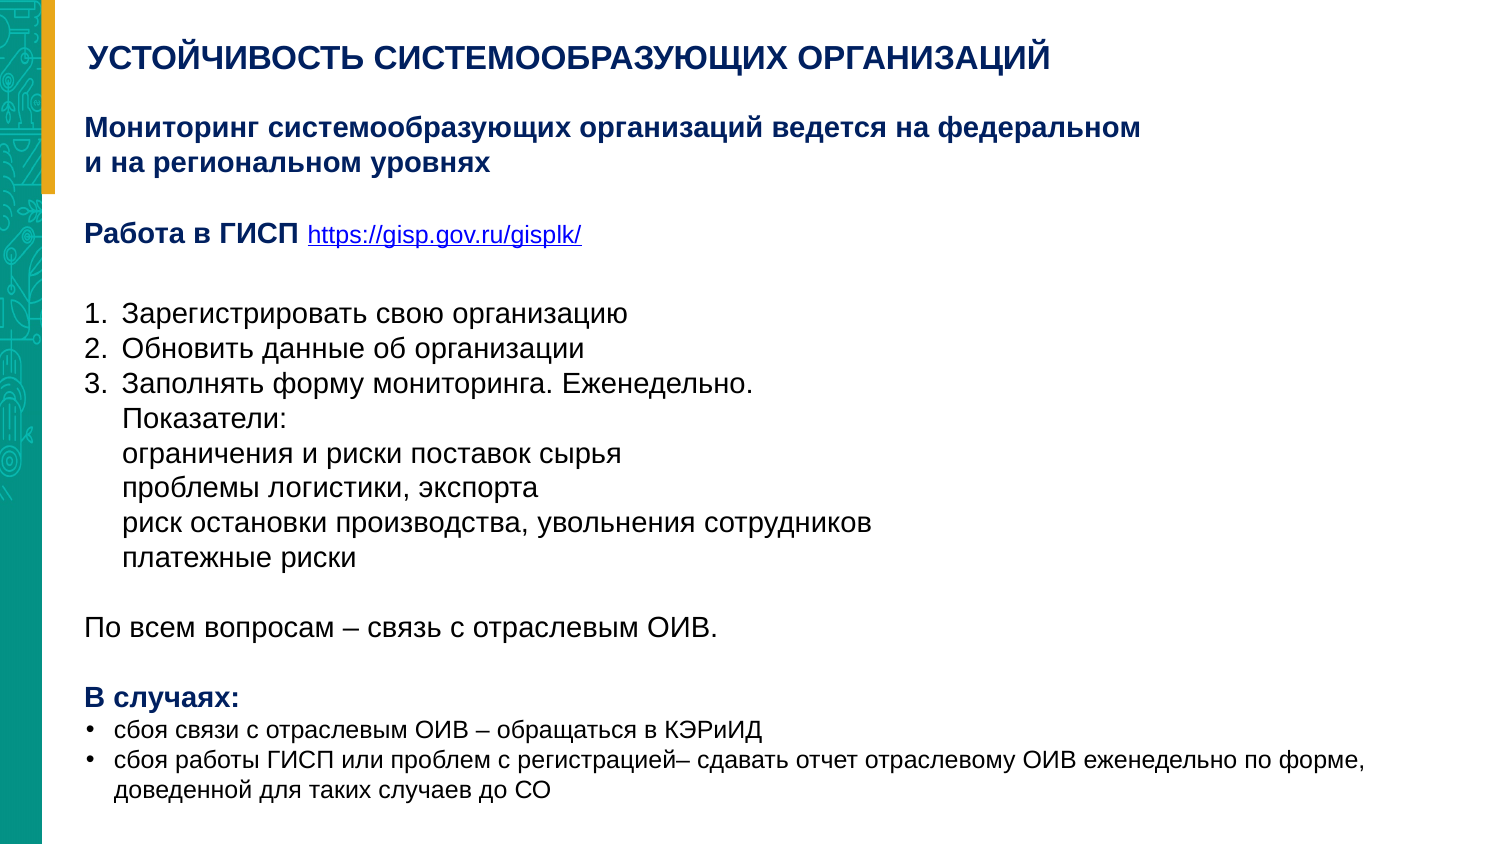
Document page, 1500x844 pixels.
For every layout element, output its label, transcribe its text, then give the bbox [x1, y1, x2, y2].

picture [0, 0, 42, 844]
title УСТОЙЧИВОСТЬ СИСТЕМООБРАЗУЮЩИХ ОРГАНИЗАЦИЙ [64, 33, 1075, 79]
text_box Мониторинг системообразующих организаций ведется на федеральном и на региональном уровнях [69, 103, 1224, 183]
text_box Работа в ГИСП https://gisp.gov.ru/gisplk/ Зарегистрировать свою организацию Обновить данные об организации Заполнять форму мониторинга. Еженедельно. Показатели: ограничения и риски поставок сырья проблемы логистики, экспорта риск остановки производства, увольнения сотрудников платежные риски По всем вопросам – связь с отраслевым ОИВ. В случаях: сбоя связи с отраслевым ОИВ – обращаться в КЭРиИД сбоя работы ГИСП или проблем с регистрацией– сдавать отчет отраслевому ОИВ еженедельно по форме, доведенной для таких случаев до СО [69, 206, 1459, 811]
